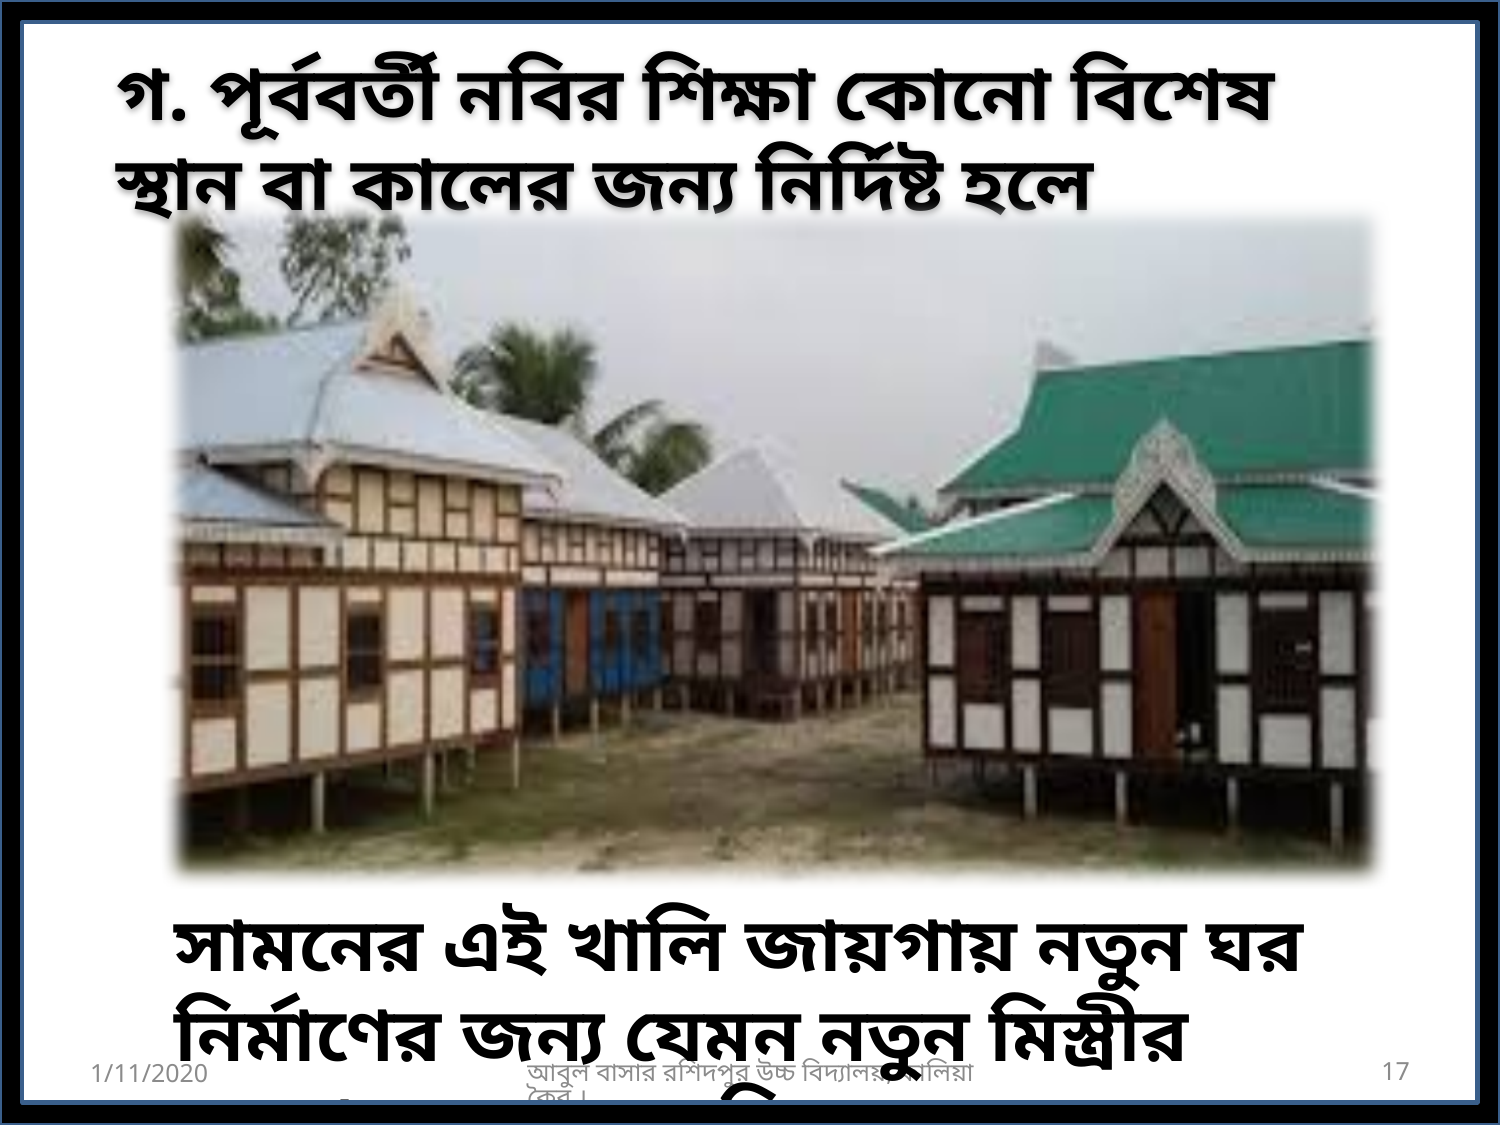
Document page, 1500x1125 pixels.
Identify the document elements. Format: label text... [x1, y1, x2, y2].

slide_number 17 [1391, 1042, 1425, 1100]
text_box গ. পূর্ববর্তী নবির শিক্ষা কোনো বিশেষ স্থান বা কালের জন্য নির্দিষ্ট হলে [99, 37, 1391, 234]
text_box [0, 0, 1500, 1125]
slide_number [75, 1042, 160, 1100]
text_box সামনের এই খালি জায়গায় নতুন ঘর নির্মাণের জন্য যেমন নতুন মিস্ত্রীর দরকার হয় । তেমনি- [160, 896, 1391, 1100]
picture [160, 199, 1392, 889]
